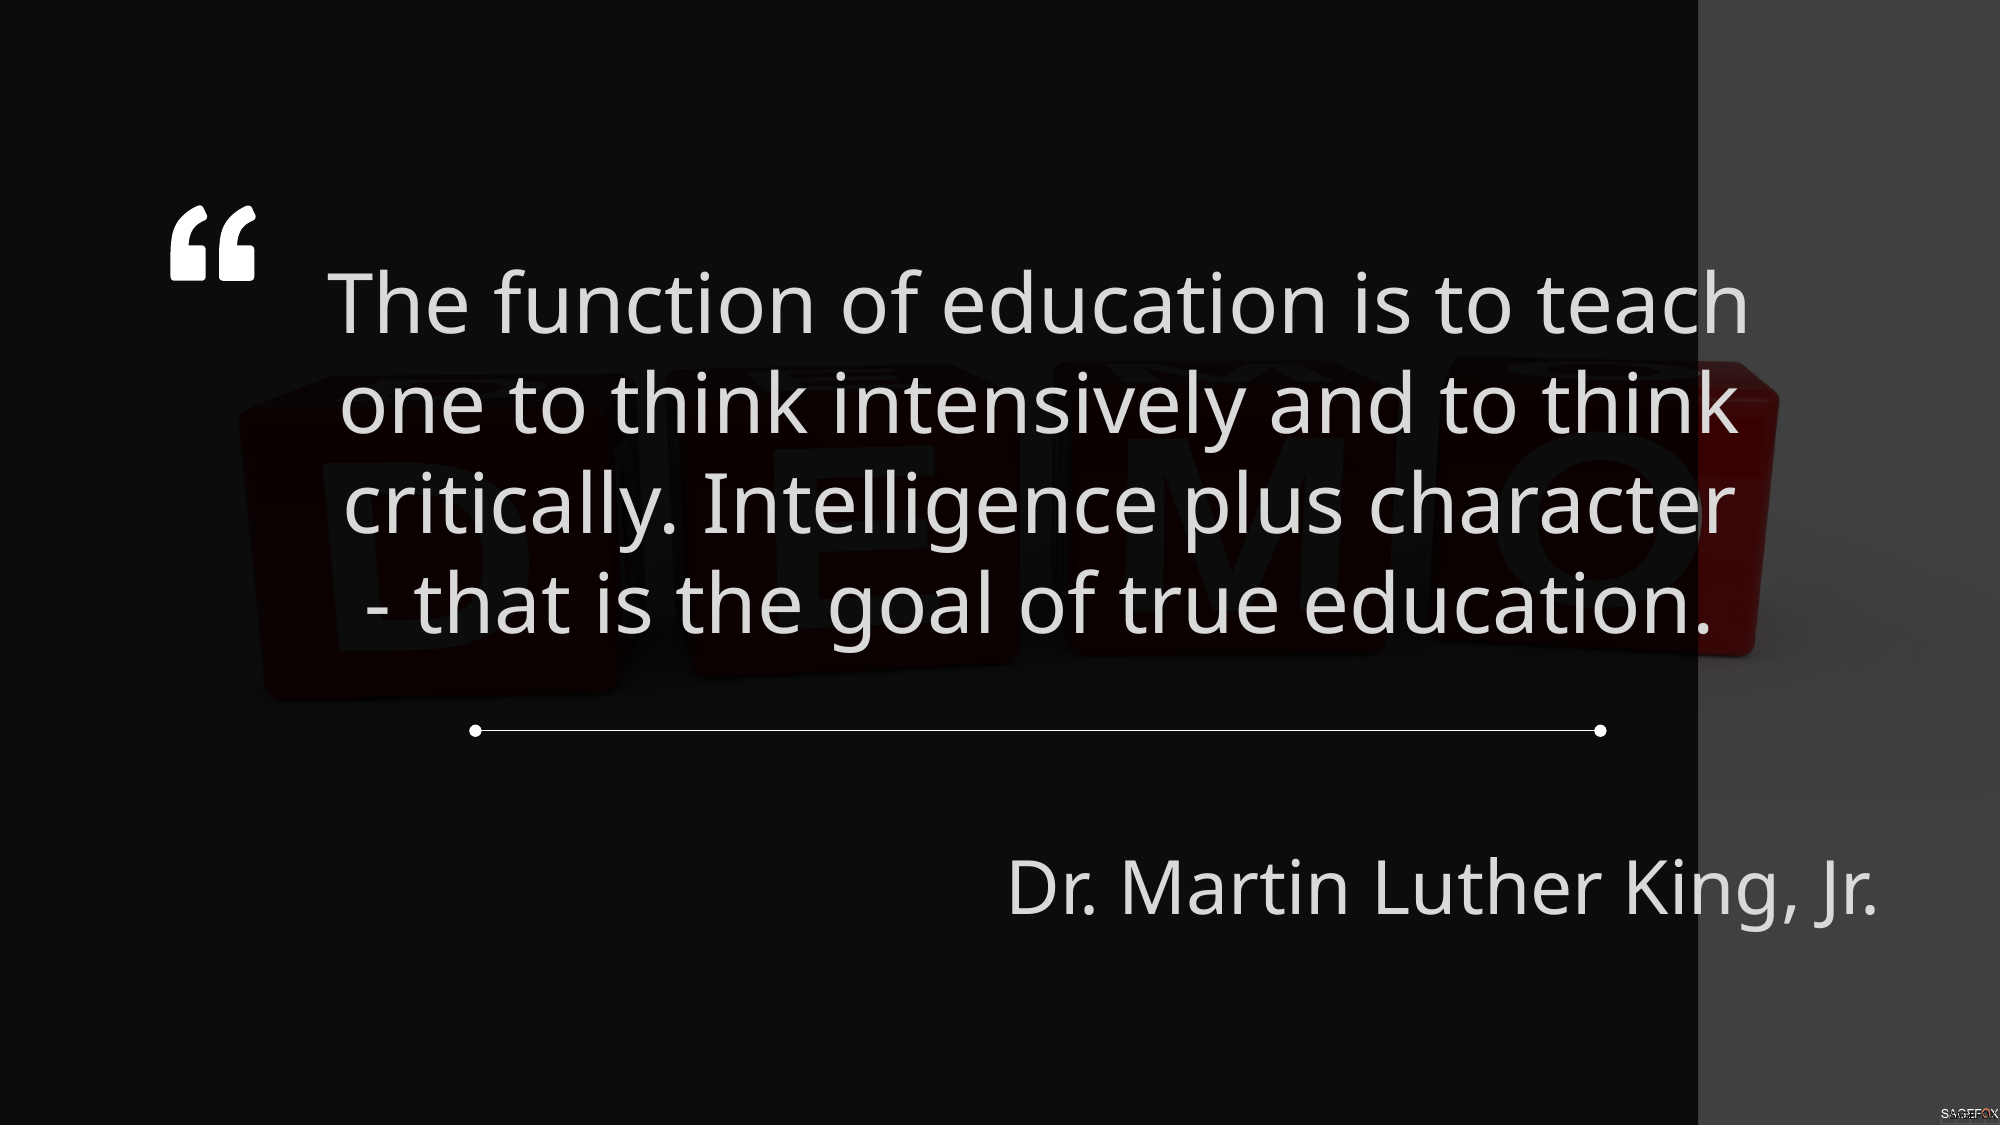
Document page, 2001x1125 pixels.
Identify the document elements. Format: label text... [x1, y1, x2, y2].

text_box Dr. Martin Luther King, Jr. [989, 831, 1897, 937]
picture [1699, 0, 2001, 1125]
text_box The function of education is to teach one to think intensively and to think critically. Intelligence plus character - that is the goal of true education. [303, 243, 1777, 658]
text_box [170, 205, 256, 281]
text_box [0, 0, 1699, 1125]
